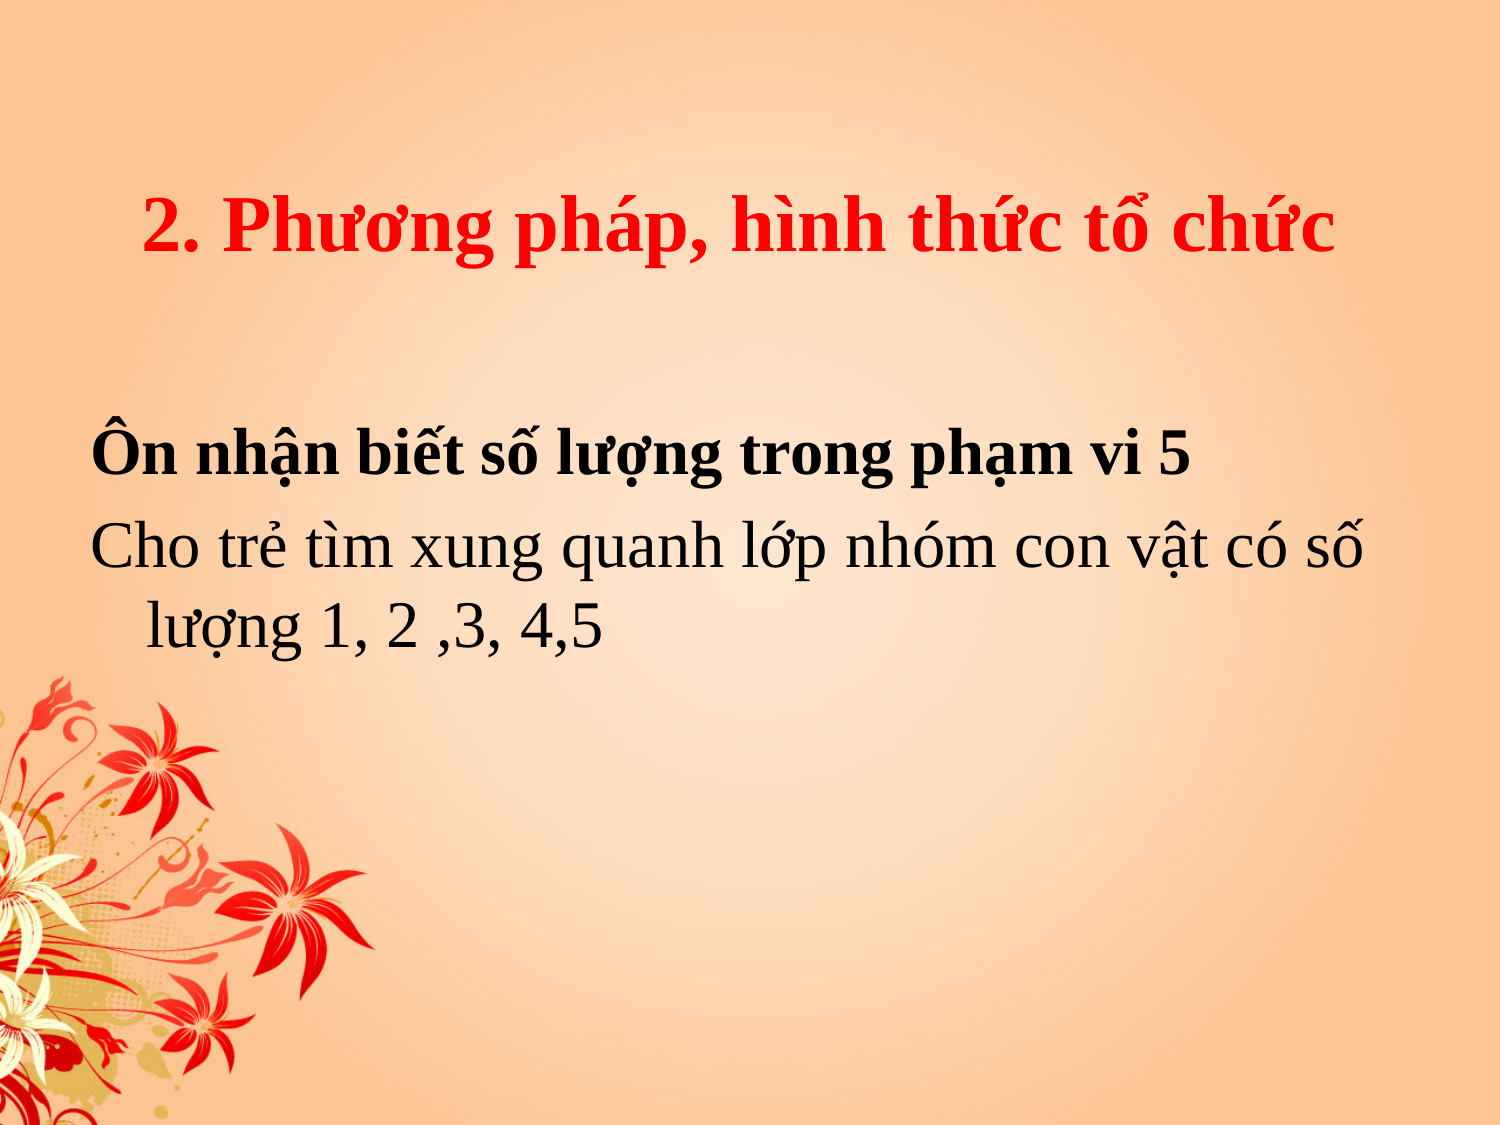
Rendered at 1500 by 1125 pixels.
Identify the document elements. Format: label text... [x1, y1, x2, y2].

title 2. Phương pháp, hình thức tổ chức [75, 125, 1425, 313]
list Ôn nhận biết số lượng trong phạm vi 5 Cho trẻ tìm xung quanh lớp nhóm con vật có số lượng 1, 2 ,3, 4,5 [75, 399, 1425, 675]
picture [0, 0, 1500, 1125]
